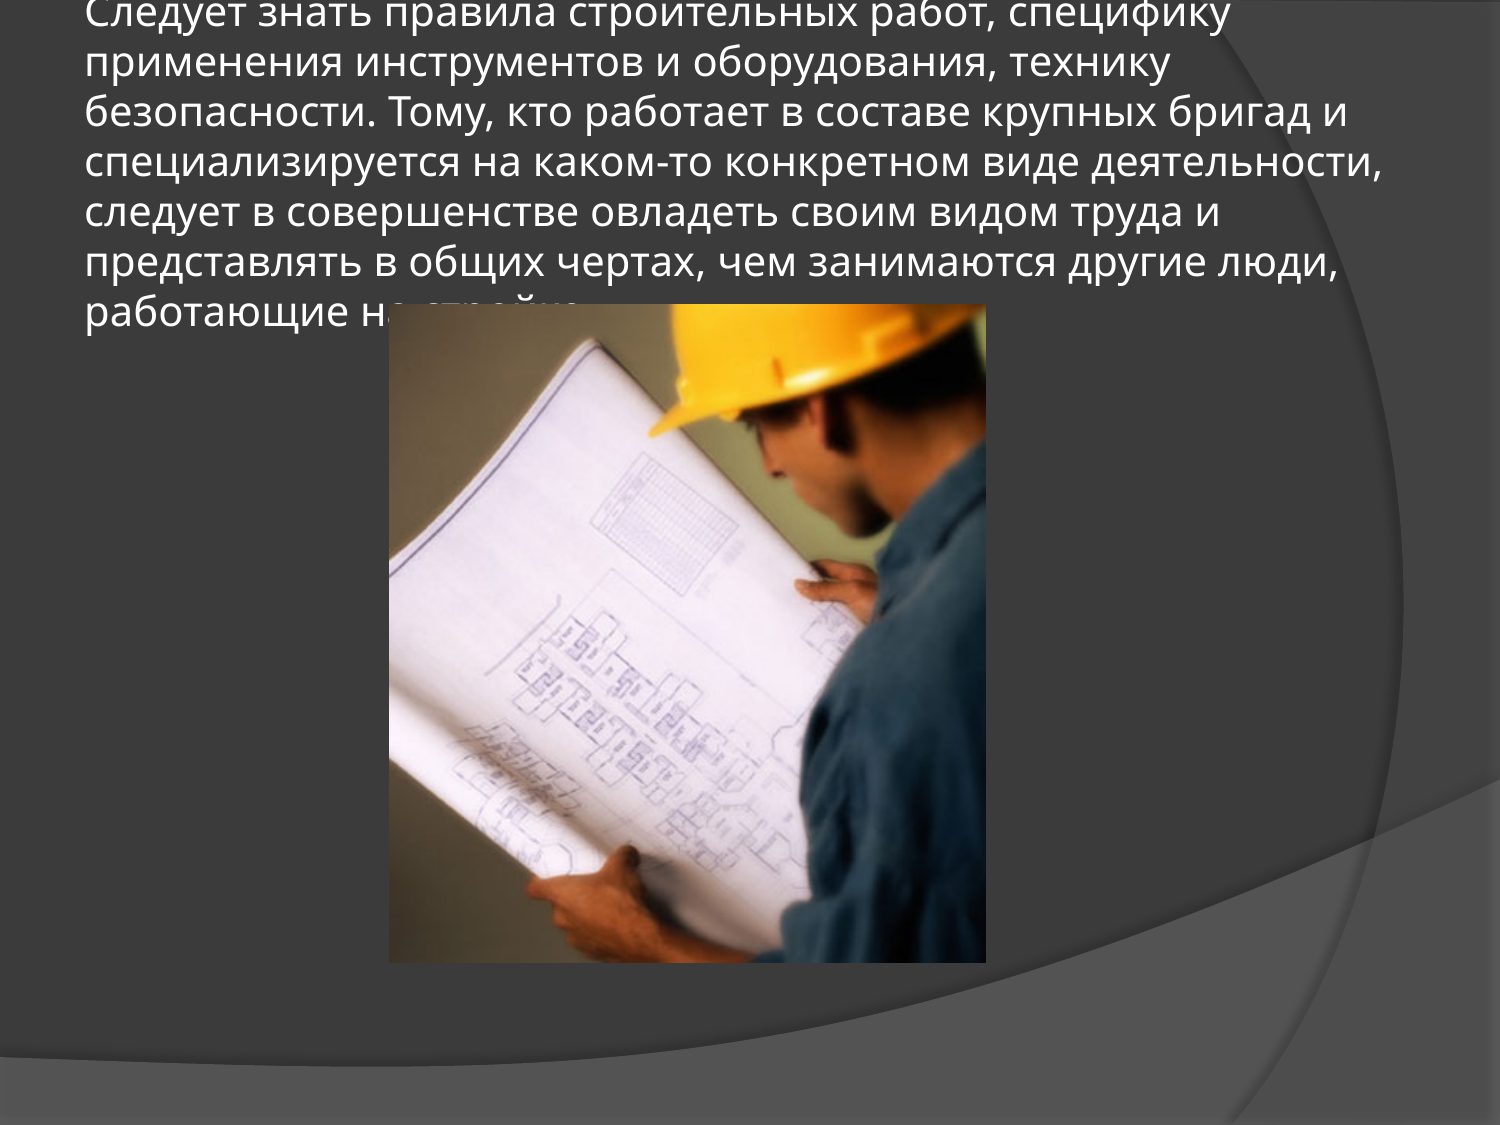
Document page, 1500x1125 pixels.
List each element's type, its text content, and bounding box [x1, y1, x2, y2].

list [389, 304, 986, 963]
title Следует знать правила строительных работ, специфику применения инструментов и оборудования, технику безопасности. Тому, кто работает в составе крупных бригад и специализируется на каком-то конкретном виде деятельности, следует в совершенстве овладеть своим видом труда и представлять в общих чертах, чем занимаются другие люди, работающие на стройке. [76, 66, 1427, 254]
